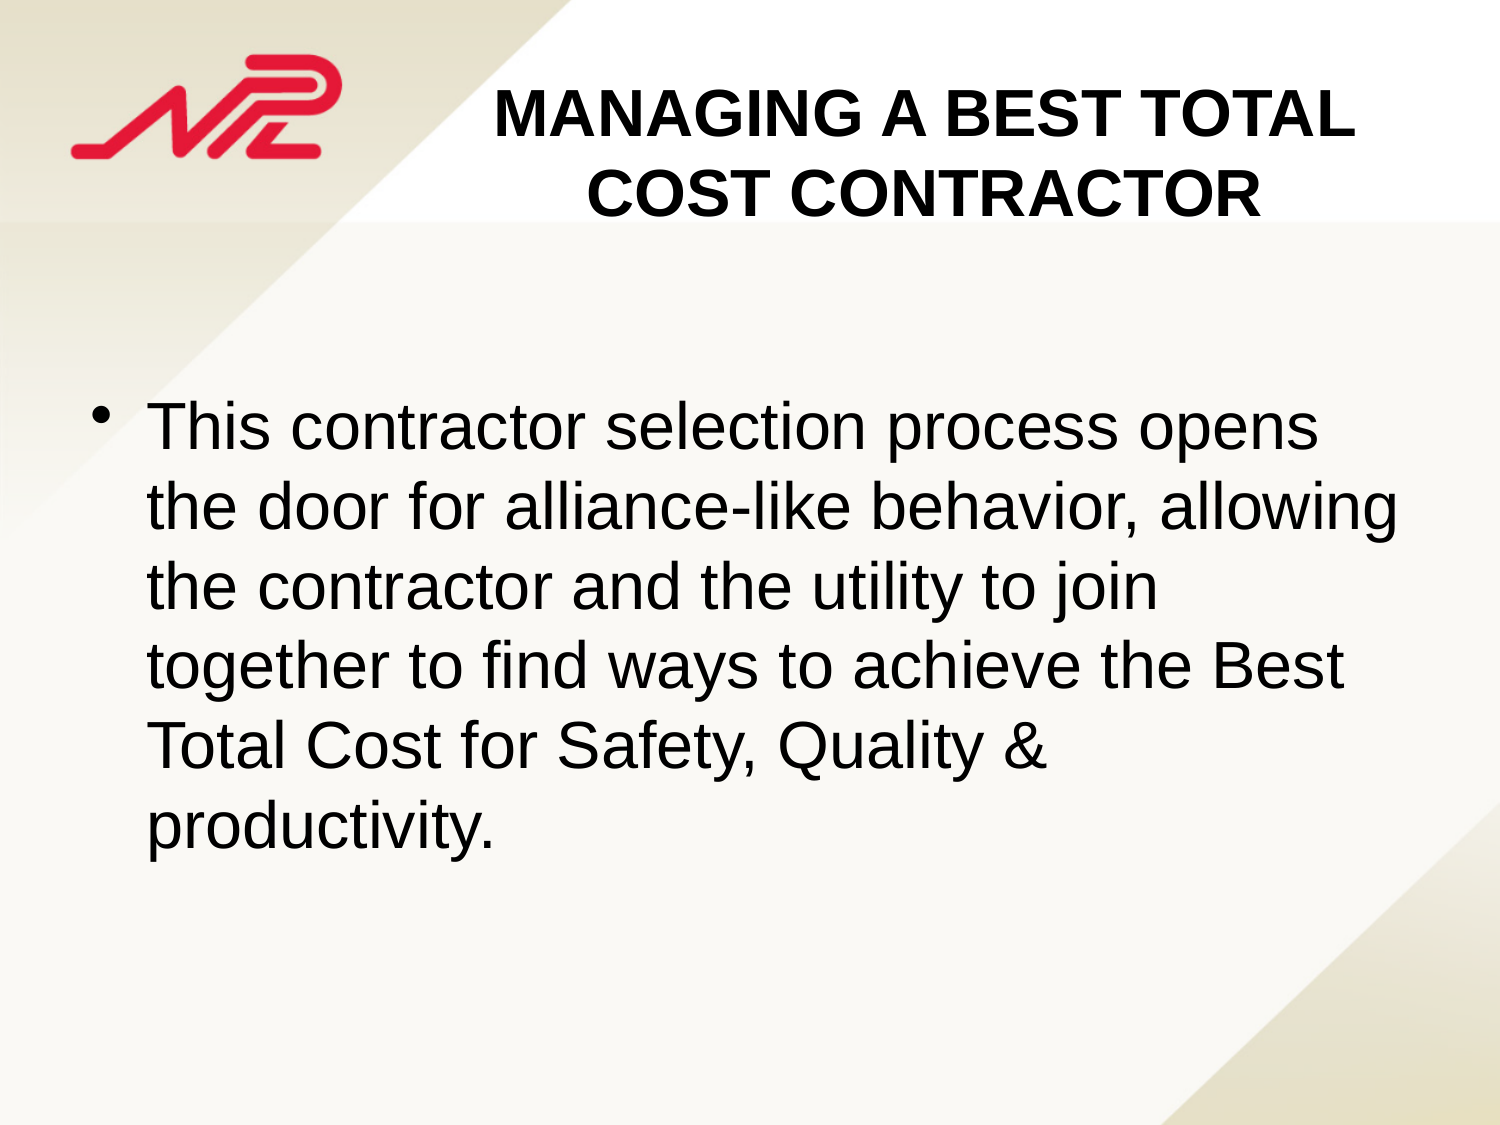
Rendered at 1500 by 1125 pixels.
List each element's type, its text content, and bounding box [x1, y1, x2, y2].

picture [0, 0, 1500, 1125]
text_box MANAGING A BEST TOTAL COST CONTRACTOR [412, 62, 1438, 238]
list This contractor selection process opens the door for alliance-like behavior, allowing the contractor and the utility to join together to find ways to achieve the Best Total Cost for Safety, Quality & productivity. [74, 374, 1426, 1125]
